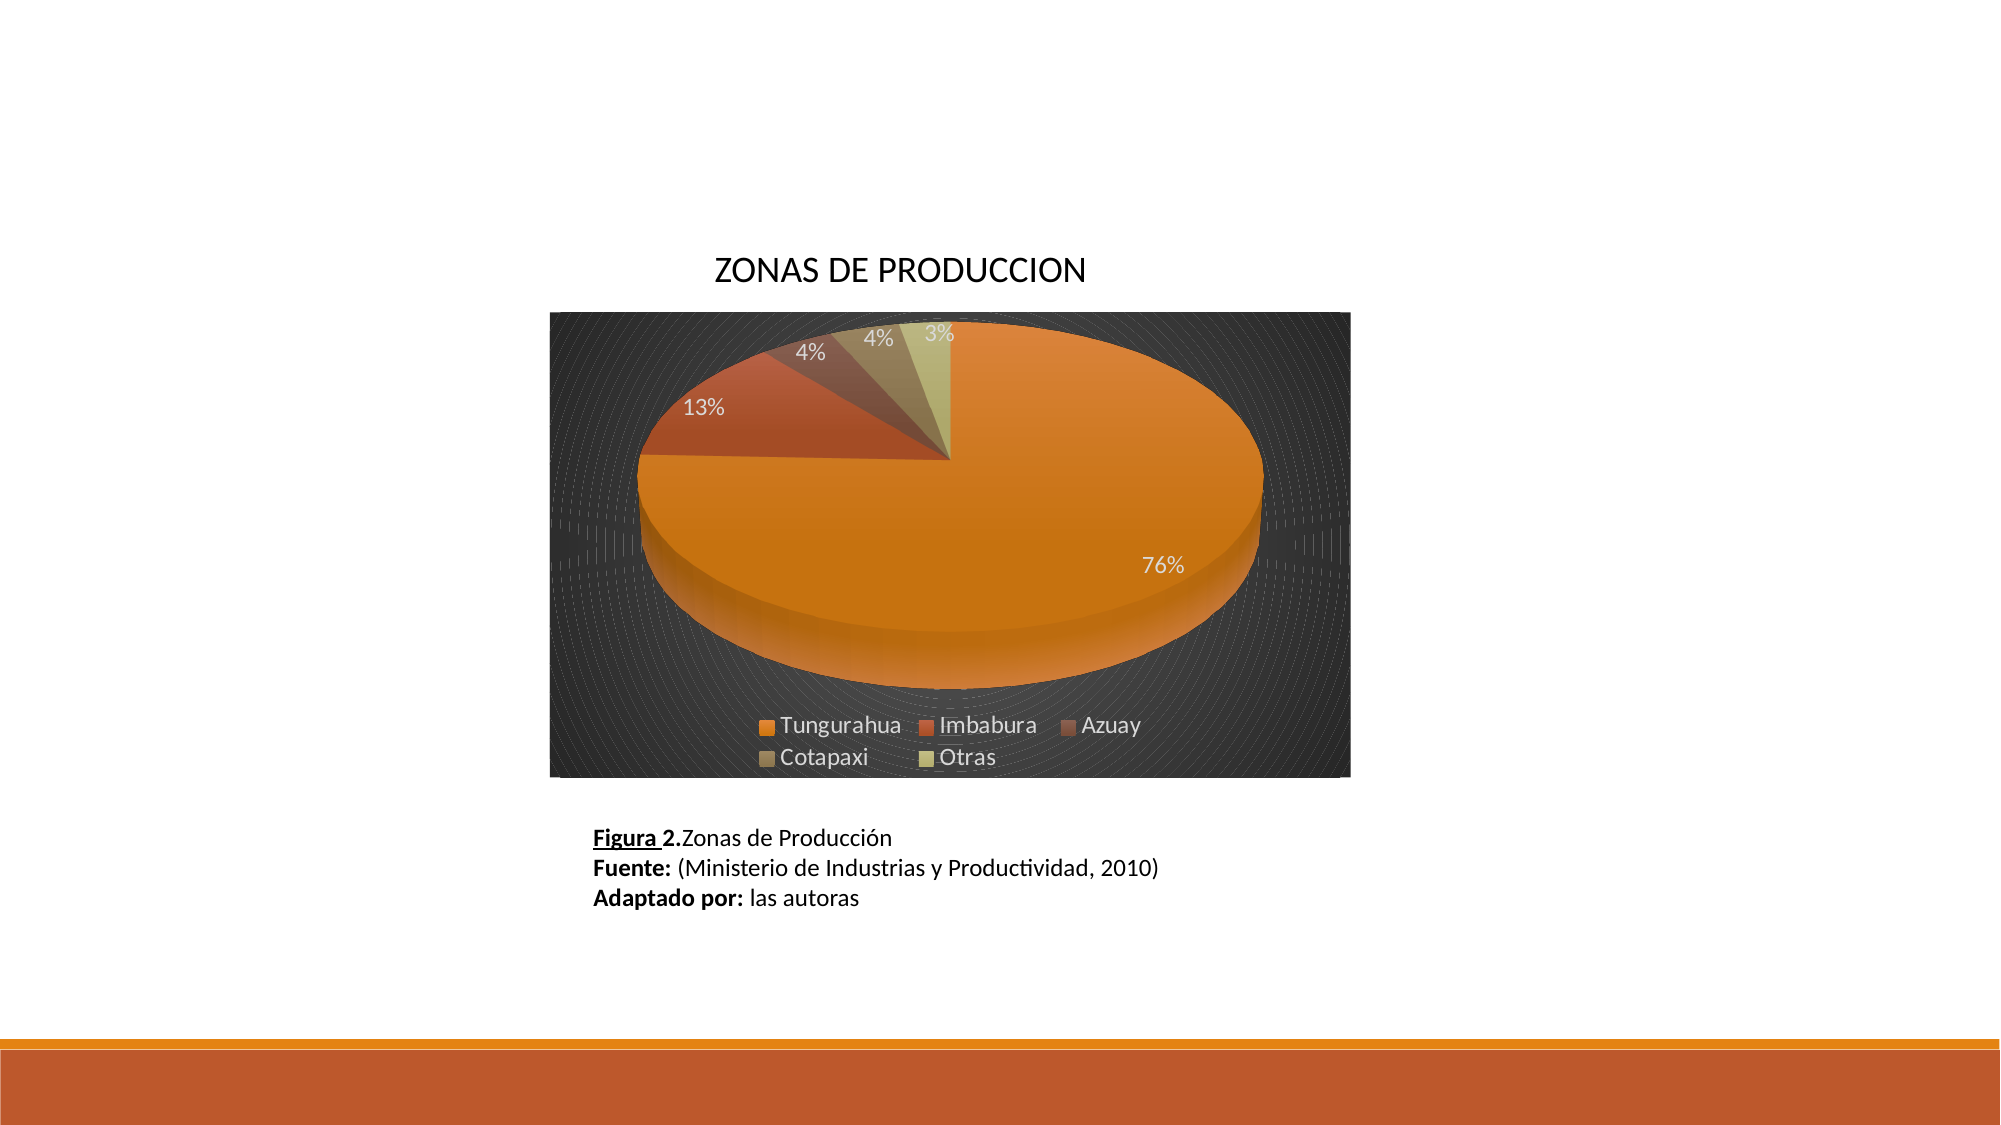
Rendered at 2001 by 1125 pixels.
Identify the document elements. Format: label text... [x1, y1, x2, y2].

text_box ZONAS DE PRODUCCION [699, 237, 1238, 298]
text_box Figura 2.Zonas de Producción Fuente: (Ministerio de Industrias y Productividad, 2010) Adaptado por: las autoras [578, 814, 1292, 1009]
chart [549, 311, 1352, 778]
